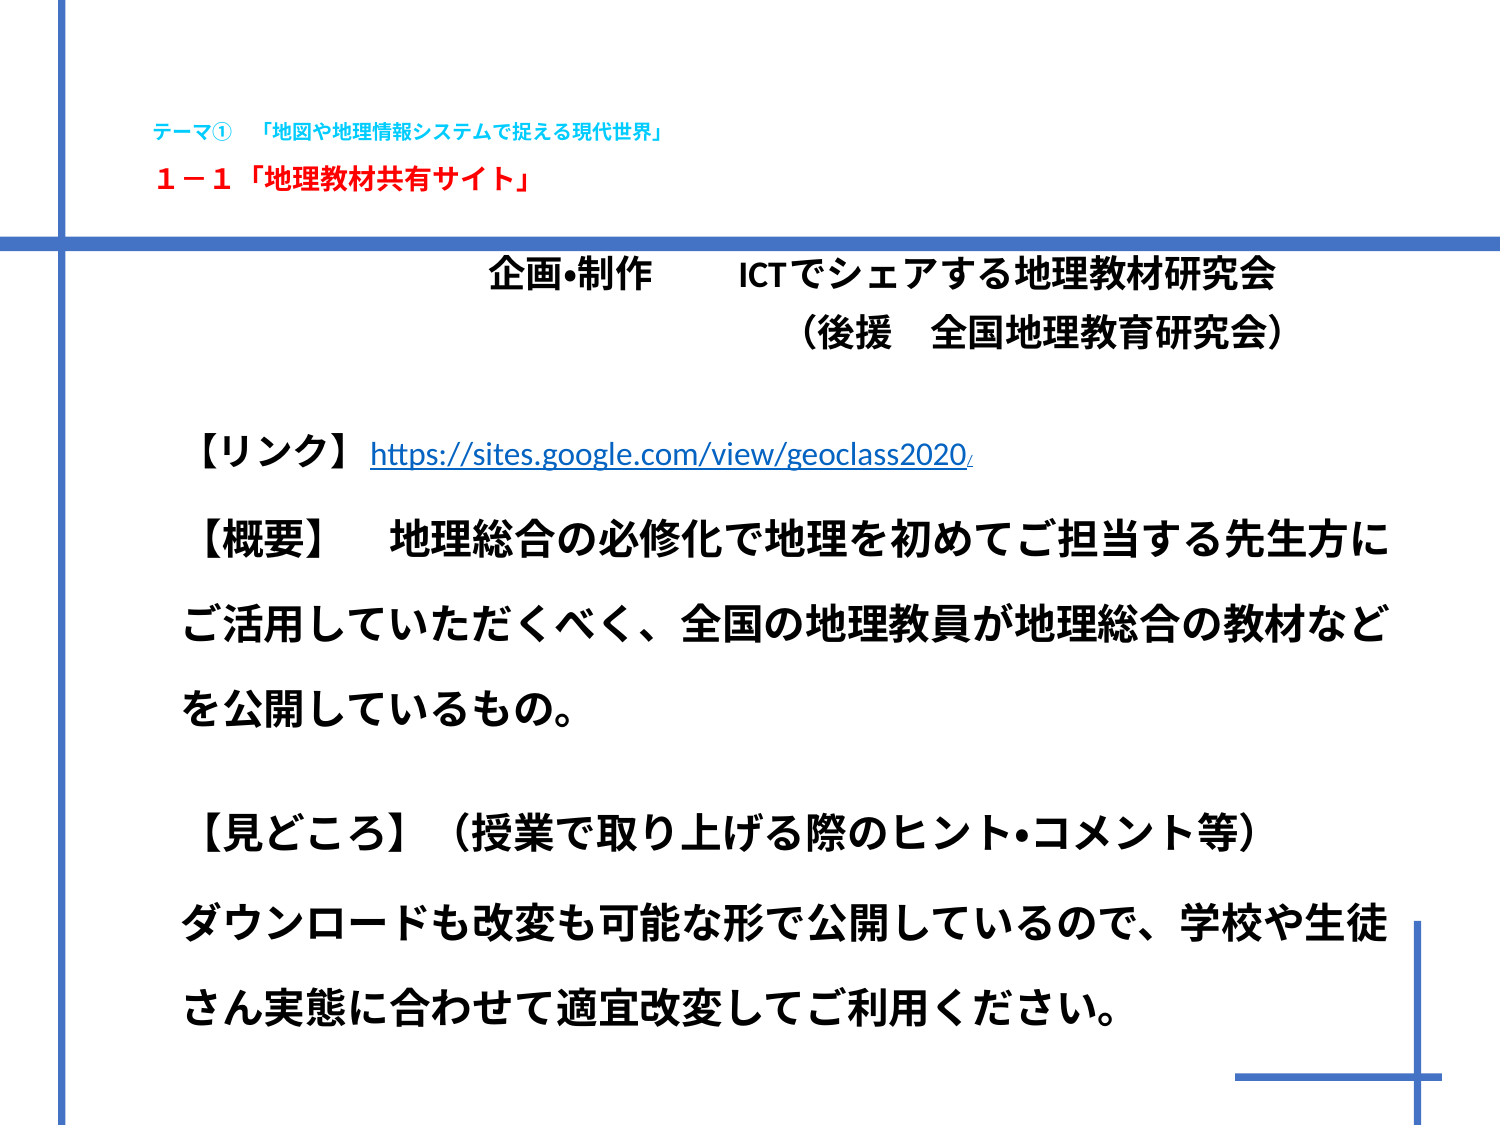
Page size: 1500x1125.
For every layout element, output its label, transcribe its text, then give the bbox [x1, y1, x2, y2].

title テーマ① 「地図や地理情報システムで捉える現代世界」 １－１「地理教材共有サイト」 [137, 78, 1500, 347]
list 企画・制作 ICTでシェアする地理教材研究会 （後援 全国地理教育研究会） 【リンク】https://sites.google.com/view/geoclass2020/ 【概要】 地理総合の必修化で地理を初めてご担当する先生方にご活用していただくべく、全国の地理教員が地理総合の教材などを公開しているもの。 【見どころ】（授業で取り上げる際のヒント・コメント等） ダウンロードも改変も可能な形で公開しているので、学校や生徒さん実態に合わせて適宜改変してご利用ください。 [165, 212, 1424, 1075]
